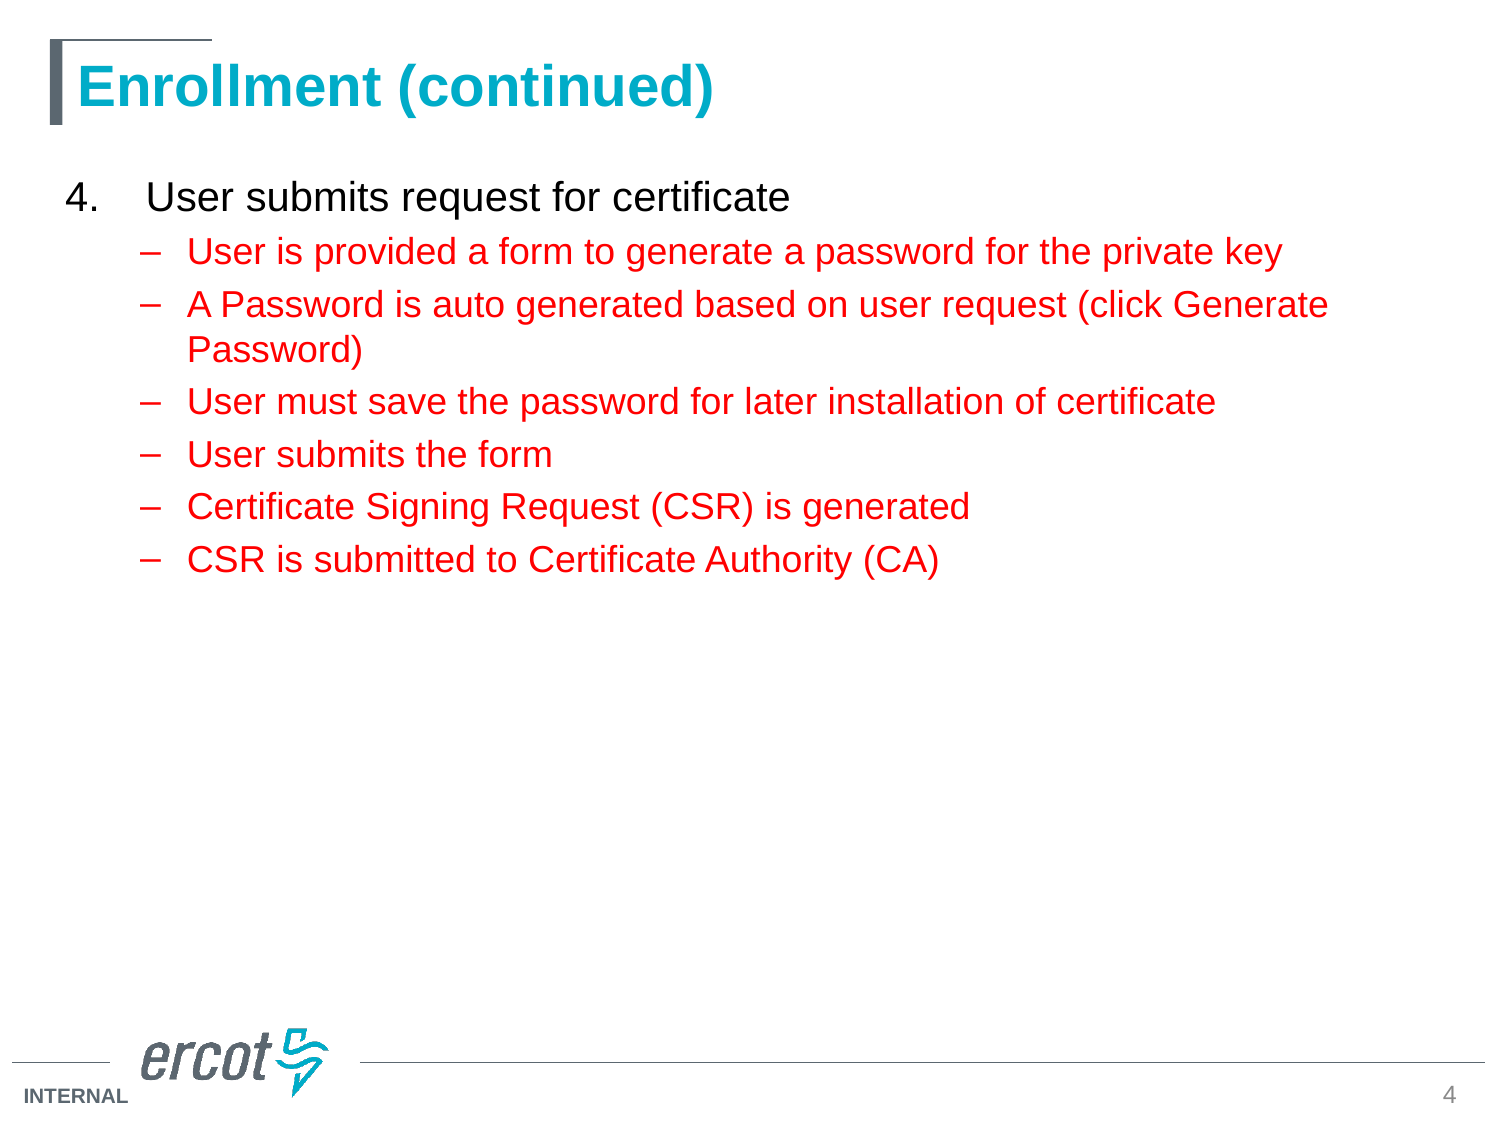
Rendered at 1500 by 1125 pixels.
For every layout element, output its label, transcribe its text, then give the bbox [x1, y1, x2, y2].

picture [137, 1024, 332, 1100]
slide_number 4 [1412, 1076, 1488, 1112]
title Enrollment (continued) [62, 40, 1500, 125]
list 4. User submits request for certificate User is provided a form to generate a password for the private key A Password is auto generated based on user request (click Generate Password) User must save the password for later installation of certificate User submits the form Certificate Signing Request (CSR) is generated CSR is submitted to Certificate Authority (CA) [50, 162, 1425, 972]
